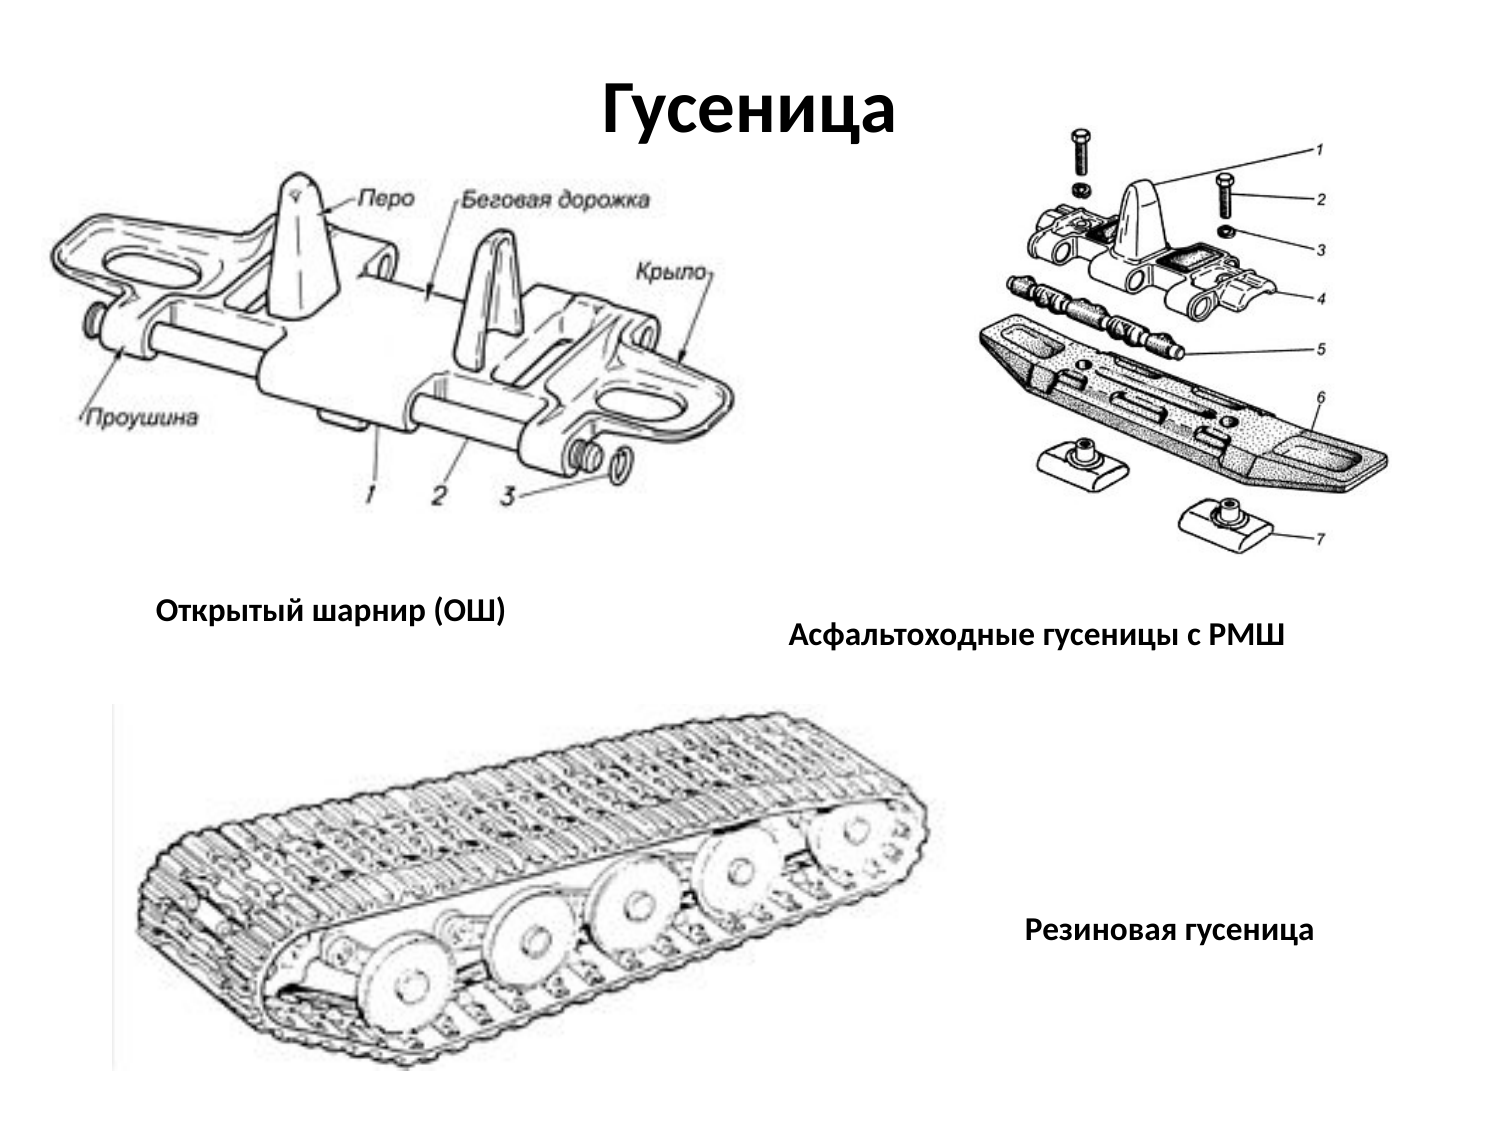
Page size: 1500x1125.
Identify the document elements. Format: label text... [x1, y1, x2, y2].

picture [41, 160, 751, 516]
title Гусеница [75, 45, 1425, 161]
text_box Резиновая гусеница [1009, 857, 1395, 988]
picture [111, 703, 988, 1071]
picture [974, 125, 1392, 557]
text_box Асфальтоходные гусеницы с РМШ [773, 562, 1436, 693]
text_box Открытый шарнир (ОШ) [0, 538, 663, 669]
